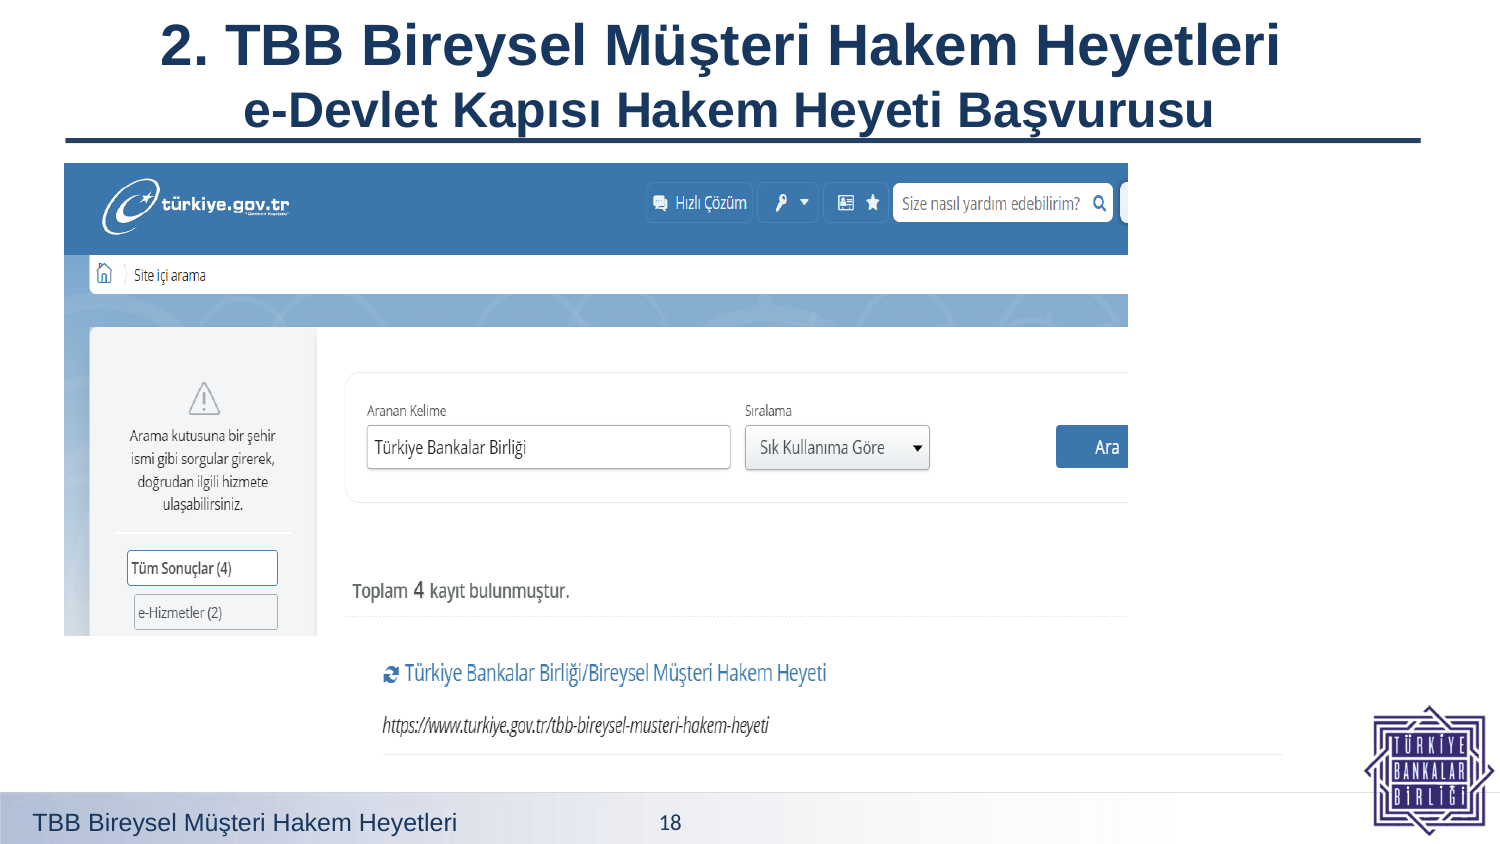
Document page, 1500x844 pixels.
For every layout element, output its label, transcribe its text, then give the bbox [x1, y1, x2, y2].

list TBB Bireysel Müşteri Hakem Heyetleri [17, 799, 514, 836]
list 18 [643, 799, 857, 836]
title 2. TBB Bireysel Müşteri Hakem Heyetleri e-Devlet Kapısı Hakem Heyeti Başvurusu [49, 0, 1410, 141]
picture [0, 138, 1500, 844]
